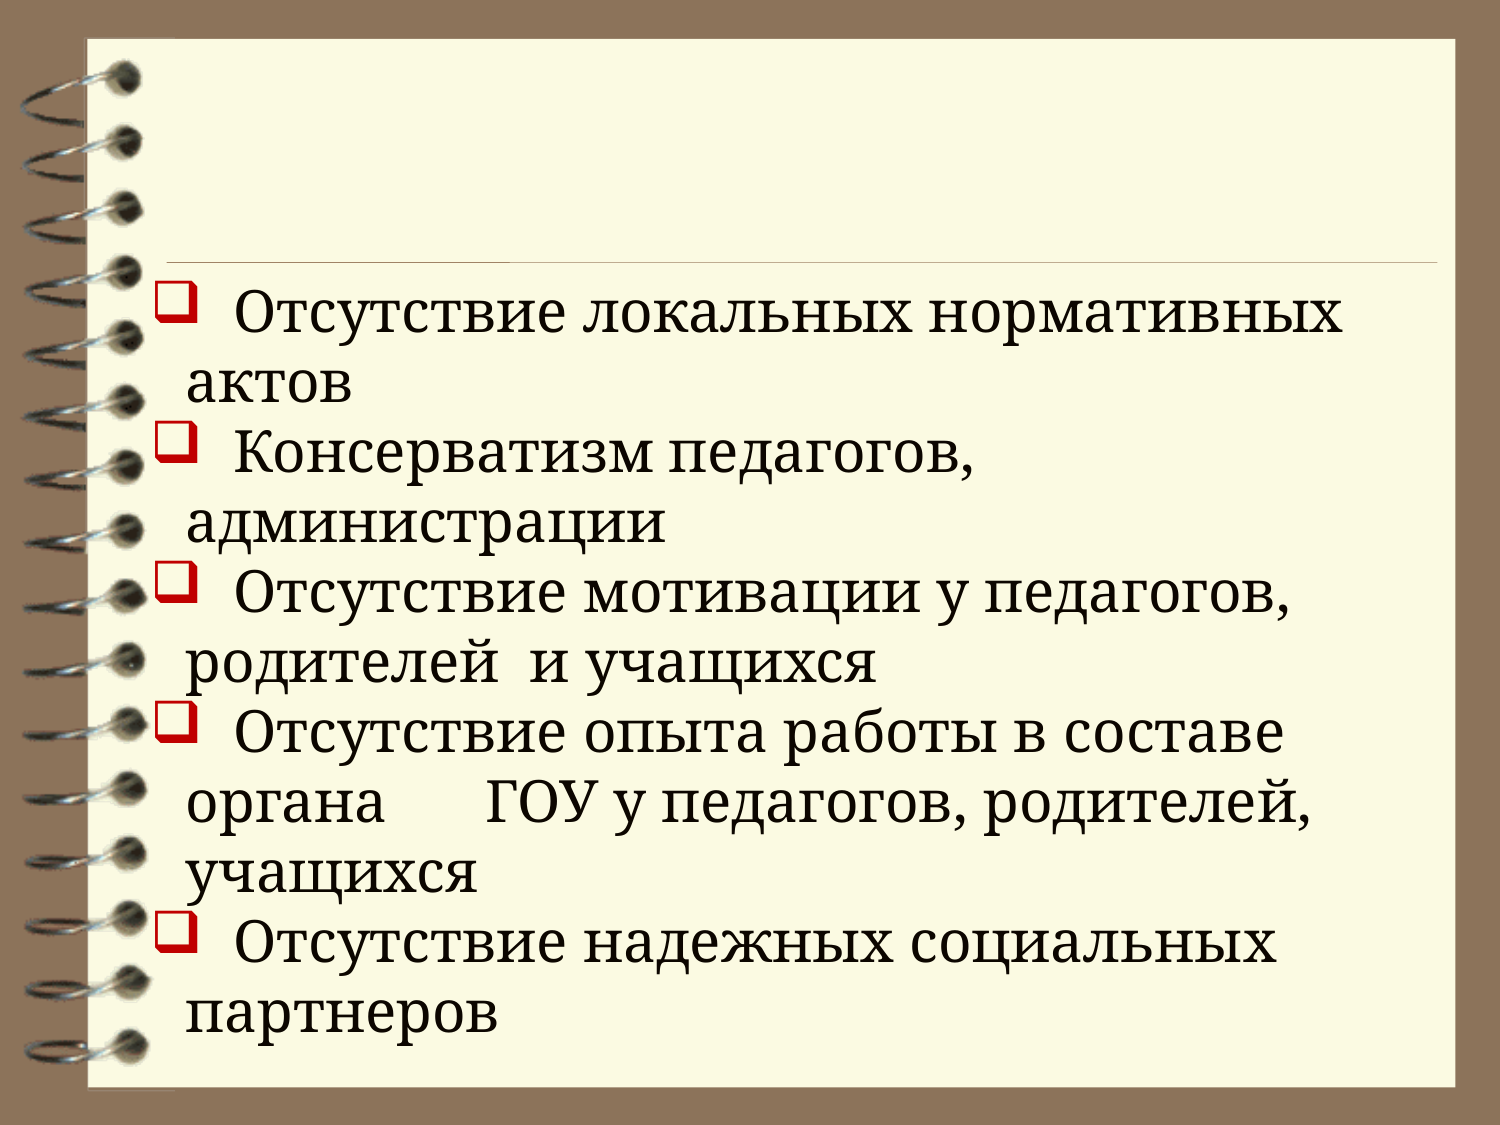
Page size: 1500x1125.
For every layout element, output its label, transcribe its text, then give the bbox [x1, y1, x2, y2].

picture [0, 0, 175, 1125]
text_box Отсутствие локальных нормативных актов Консерватизм педагогов, администрации Отсутствие мотивации у педагогов, родителей и учащихся Отсутствие опыта работы в составе органа ГОУ у педагогов, родителей, учащихся Отсутствие надежных социальных партнеров [135, 267, 1437, 1052]
